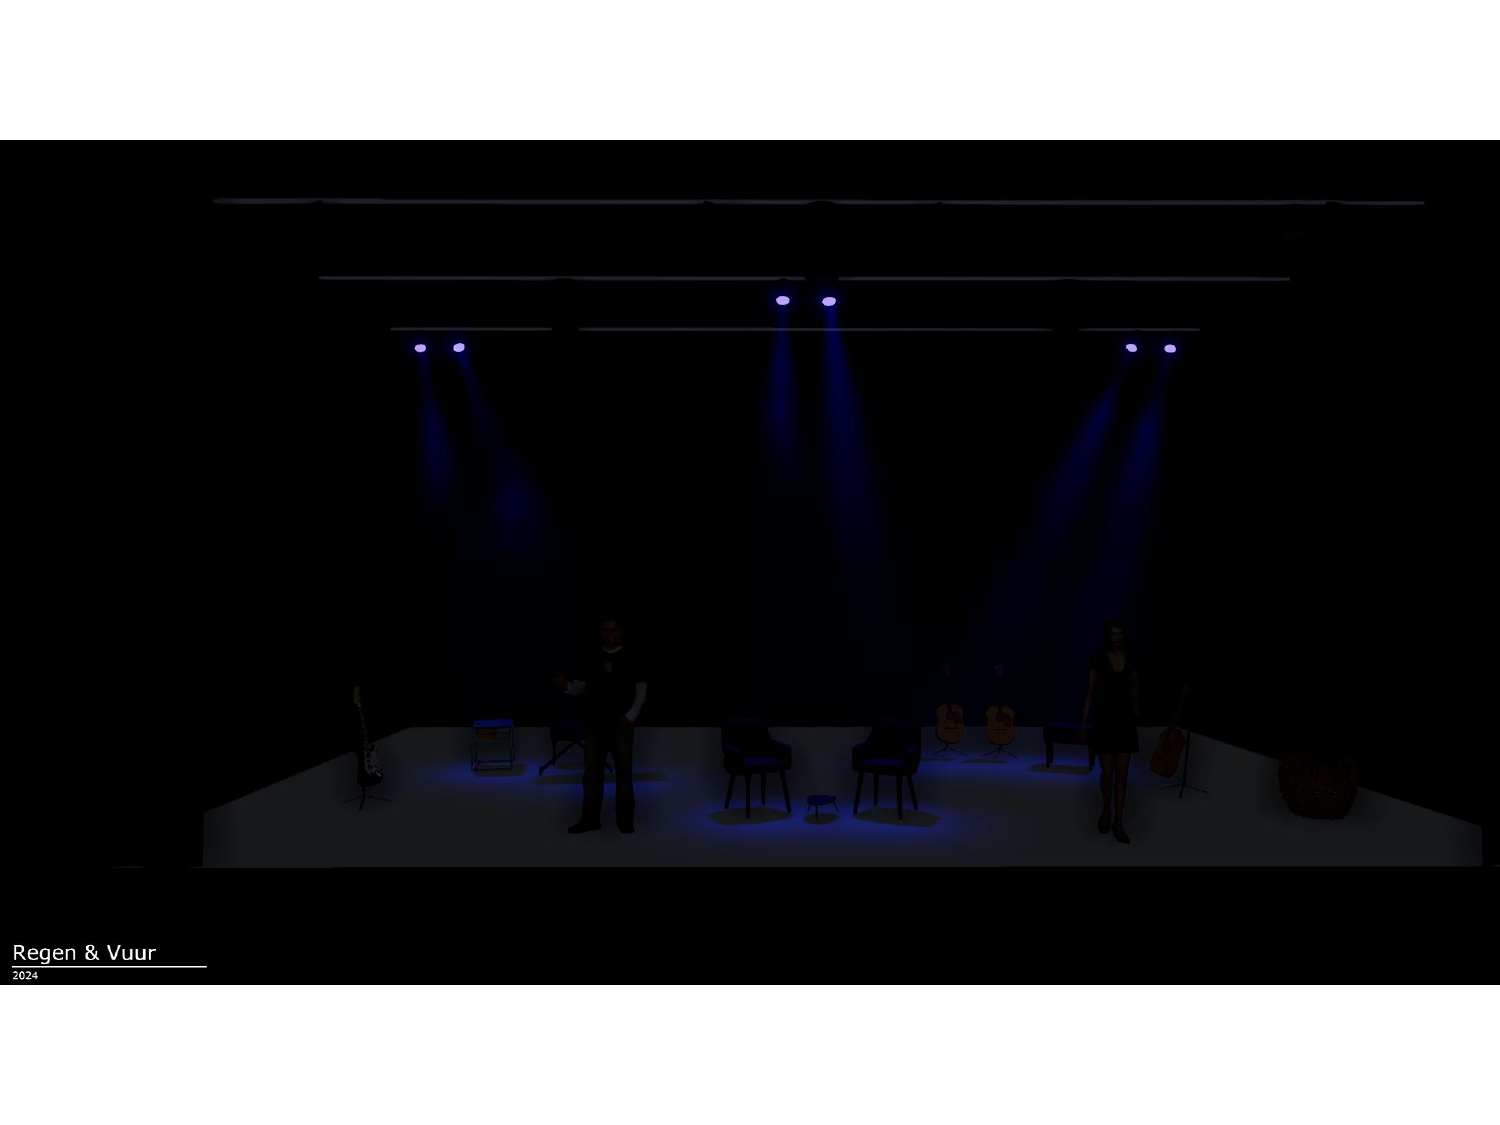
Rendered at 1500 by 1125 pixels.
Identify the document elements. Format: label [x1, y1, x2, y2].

picture [0, 140, 1500, 985]
